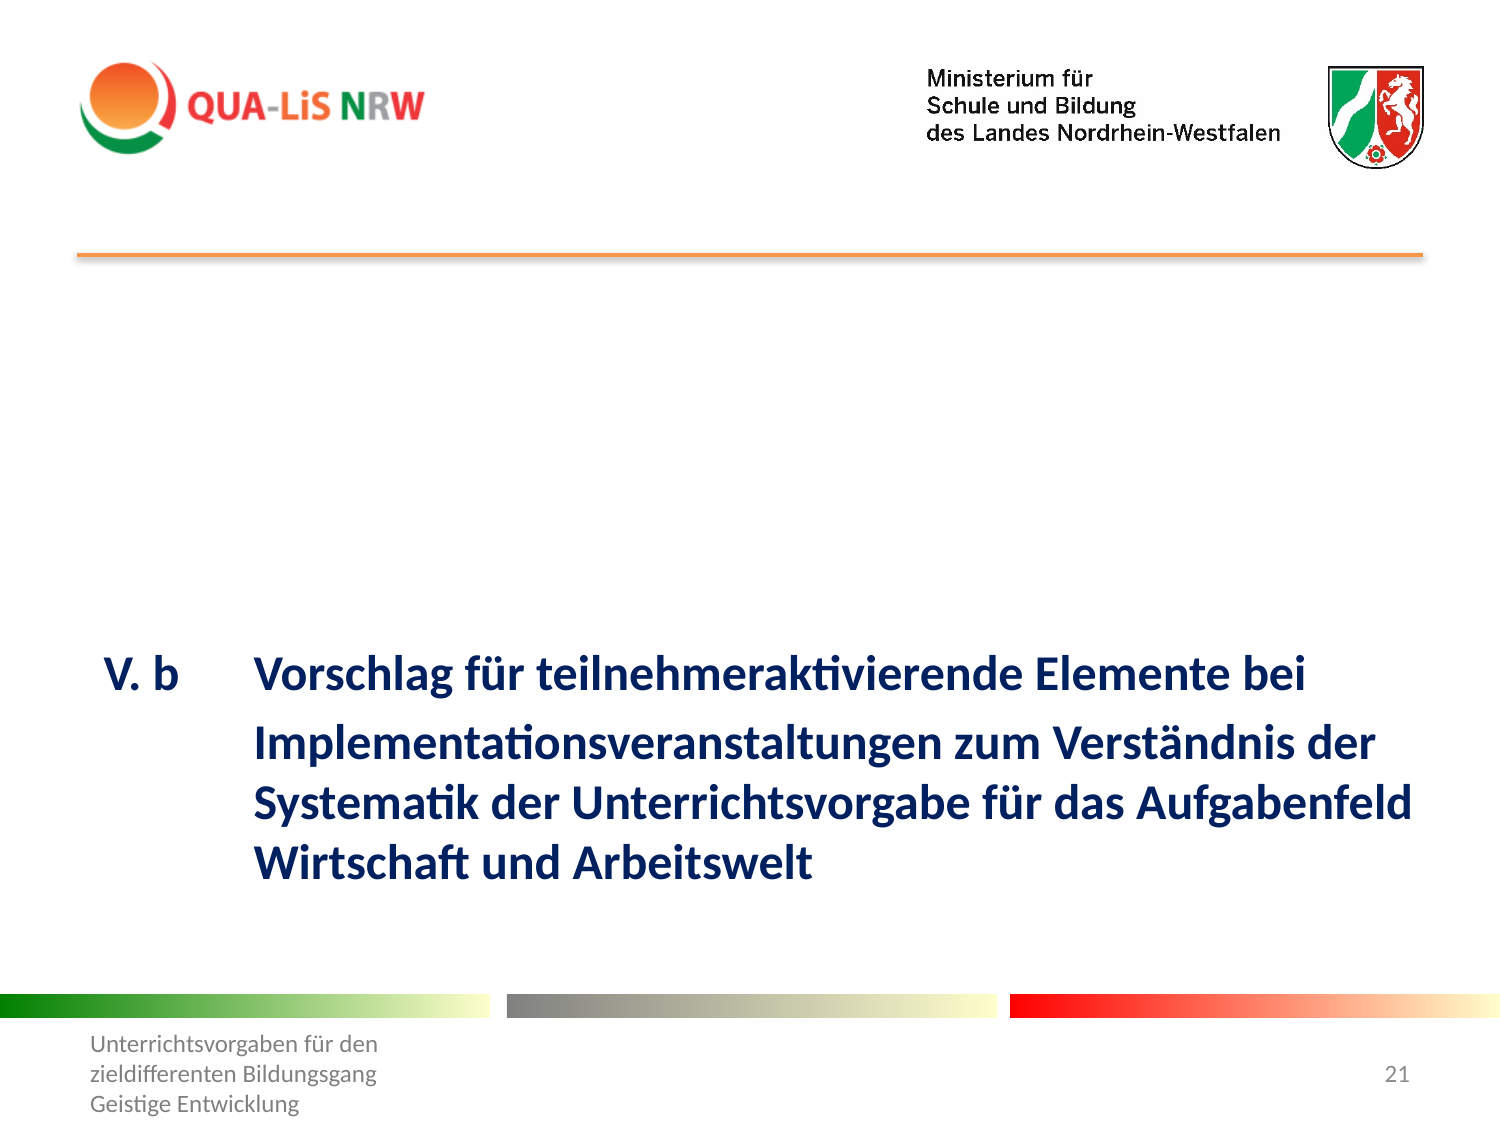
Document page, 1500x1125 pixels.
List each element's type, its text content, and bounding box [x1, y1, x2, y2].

slide_number 21 [1328, 1042, 1425, 1103]
slide_number Unterrichtsvorgaben für den zieldifferenten Bildungsgang Geistige Entwicklung [75, 1042, 904, 1103]
picture [77, 55, 431, 158]
picture [927, 66, 1424, 169]
list V. b Vorschlag für teilnehmeraktivierende Elemente bei Implementationsveranstaltungen zum Verständnis der Systematik der Unterrichtsvorgabe für das Aufgabenfeld Wirtschaft und Arbeitswelt [88, 503, 1439, 965]
